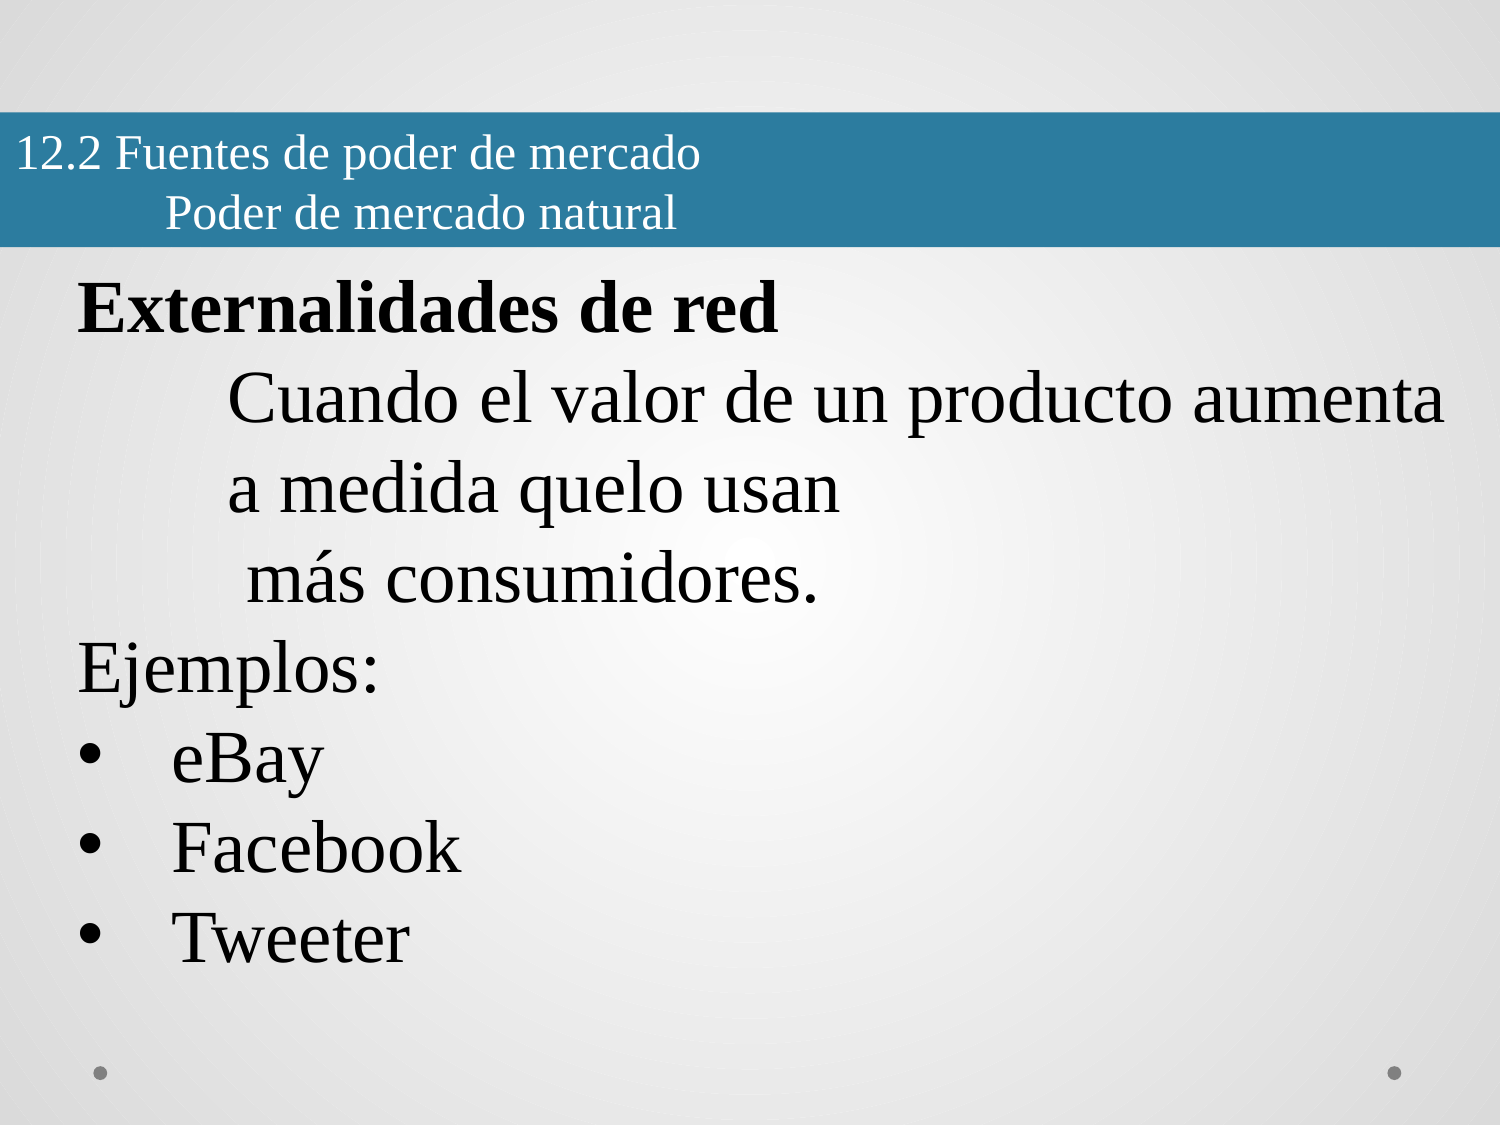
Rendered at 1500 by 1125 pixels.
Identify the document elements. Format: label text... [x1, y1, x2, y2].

text_box Externalidades de red Cuando el valor de un producto aumenta a medida quelo usan más consumidores. Ejemplos: eBay Facebook Tweeter [62, 249, 1463, 1125]
text_box 12.2 Fuentes de poder de mercado Poder de mercado natural [0, 112, 1500, 248]
